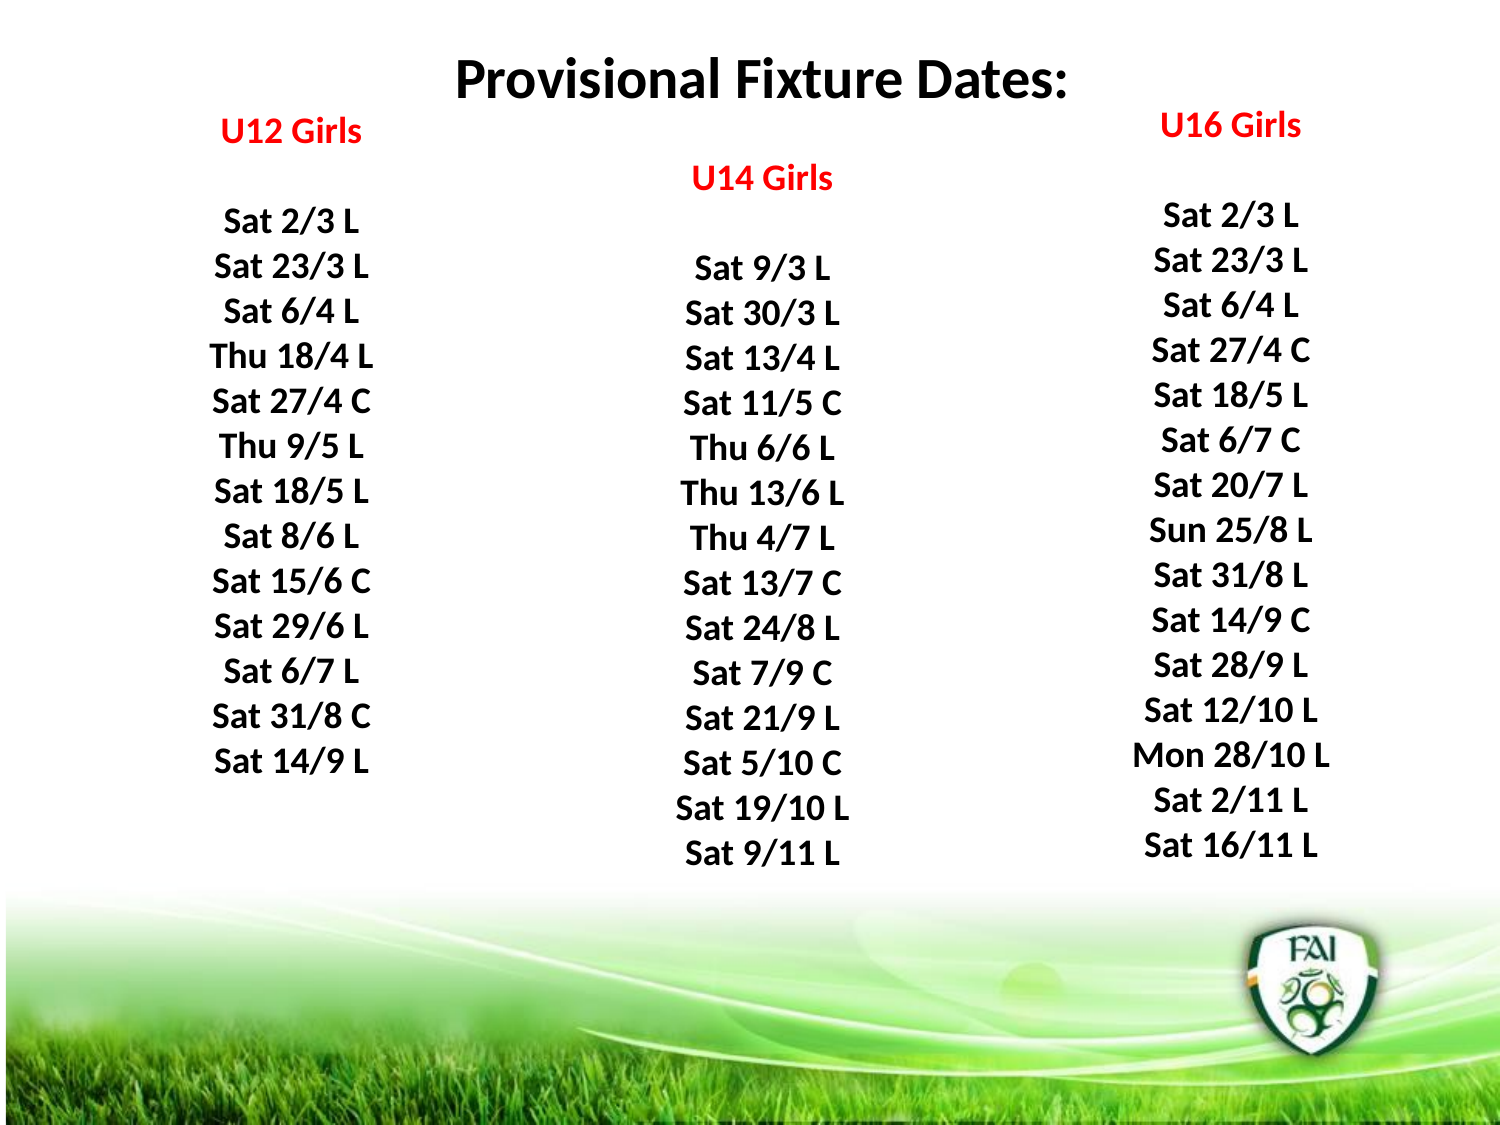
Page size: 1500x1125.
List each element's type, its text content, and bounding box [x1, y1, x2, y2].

text_box U12 Girls Sat 2/3 L Sat 23/3 L Sat 6/4 L Thu 18/4 L Sat 27/4 C Thu 9/5 L Sat 18/5 L Sat 8/6 L Sat 15/6 C Sat 29/6 L Sat 6/7 L Sat 31/8 C Sat 14/9 L [41, 98, 542, 789]
text_box U14 Girls Sat 9/3 L Sat 30/3 L Sat 13/4 L Sat 11/5 C Thu 6/6 L Thu 13/6 L Thu 4/7 L Sat 13/7 C Sat 24/8 L Sat 7/9 C Sat 21/9 L Sat 5/10 C Sat 19/10 L Sat 9/11 L [512, 145, 1013, 926]
text_box Provisional Fixture Dates: [237, 32, 1288, 118]
text_box U16 Girls Sat 2/3 L Sat 23/3 L Sat 6/4 L Sat 27/4 C Sat 18/5 L Sat 6/7 C Sat 20/7 L Sun 25/8 L Sat 31/8 L Sat 14/9 C Sat 28/9 L Sat 12/10 L Mon 28/10 L Sat 2/11 L Sat 16/11 L [980, 92, 1481, 873]
picture [5, 883, 1500, 1125]
